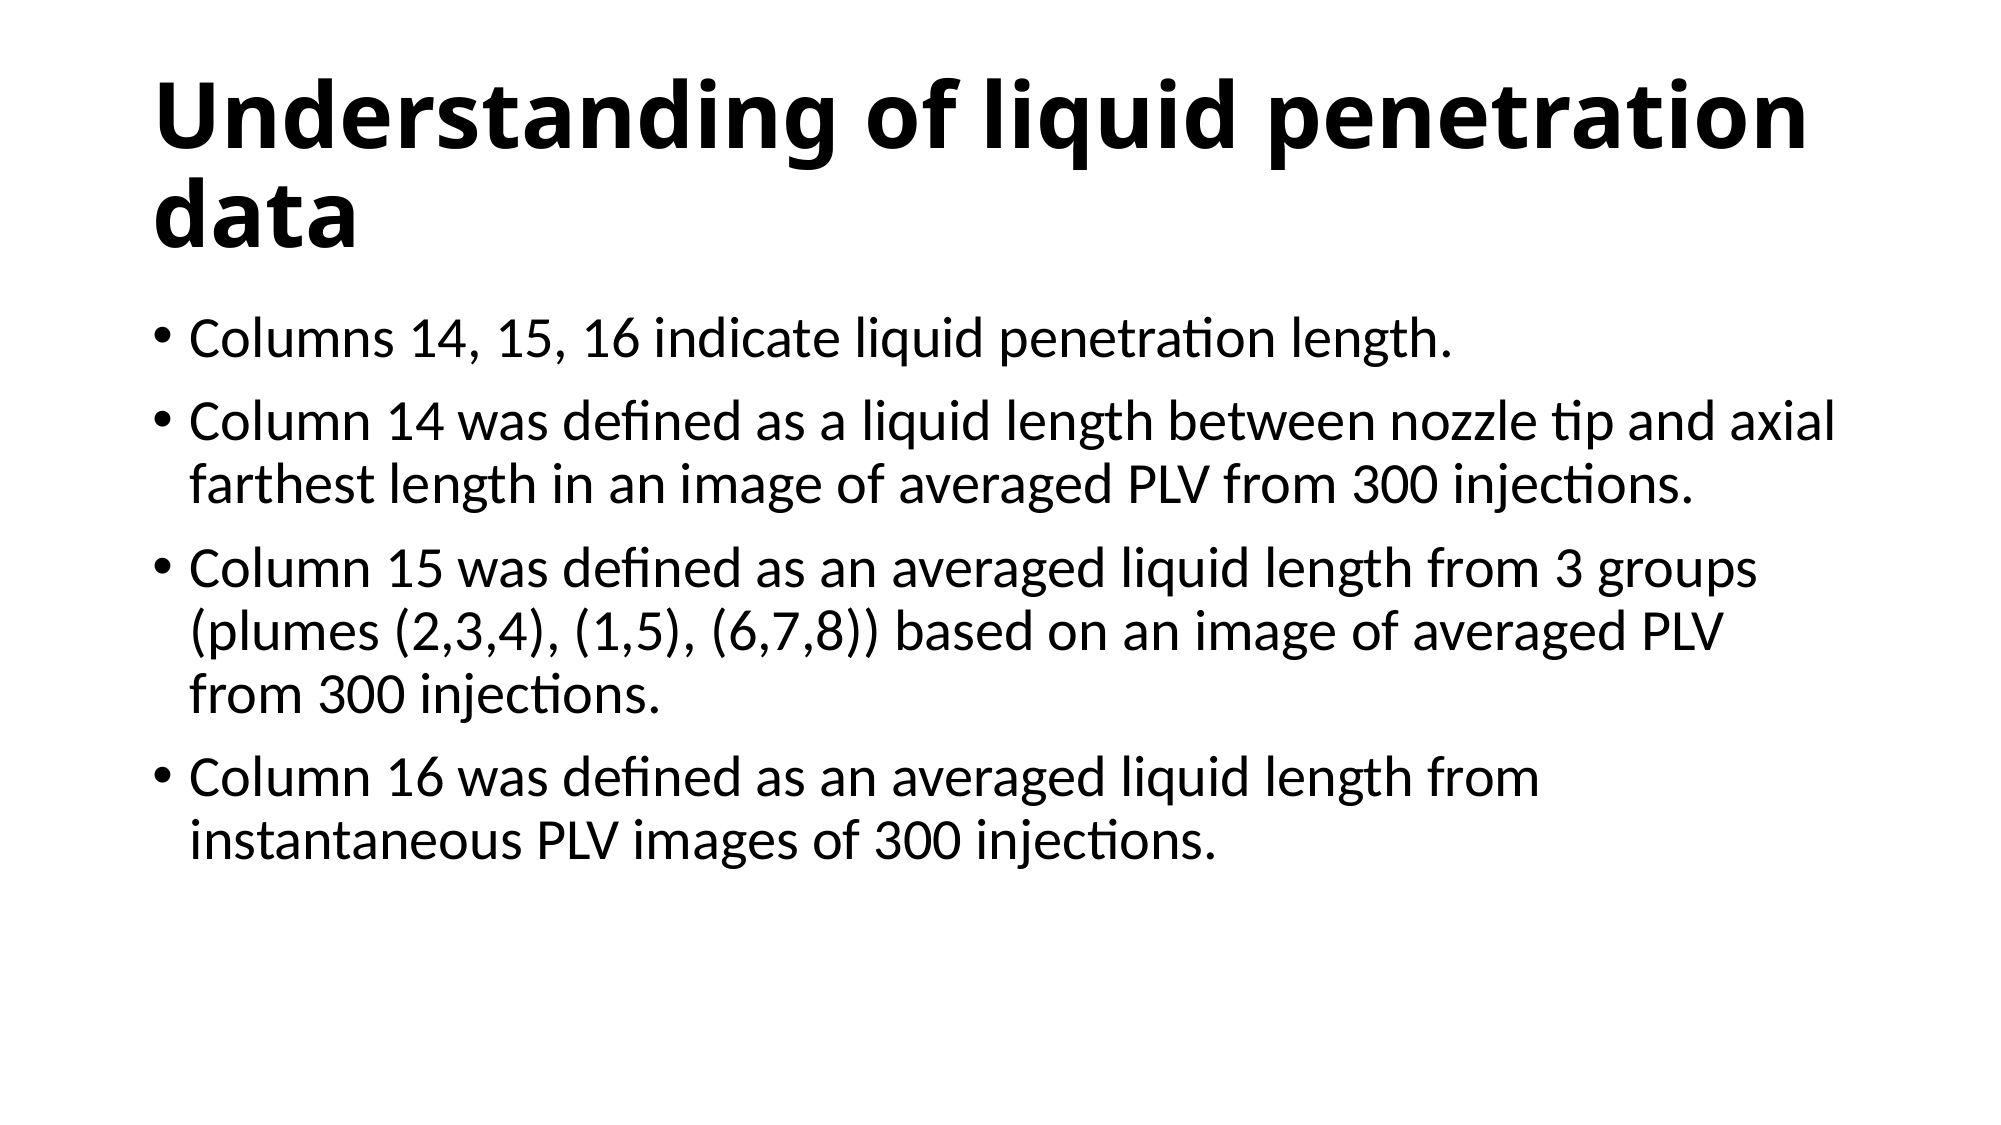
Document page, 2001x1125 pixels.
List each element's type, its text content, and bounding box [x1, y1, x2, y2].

title Understanding of liquid penetration data [137, 59, 1863, 278]
list Columns 14, 15, 16 indicate liquid penetration length. Column 14 was defined as a liquid length between nozzle tip and axial farthest length in an image of averaged PLV from 300 injections. Column 15 was defined as an averaged liquid length from 3 groups (plumes (2,3,4), (1,5), (6,7,8)) based on an image of averaged PLV from 300 injections. Column 16 was defined as an averaged liquid length from instantaneous PLV images of 300 injections. [137, 299, 1863, 1014]
